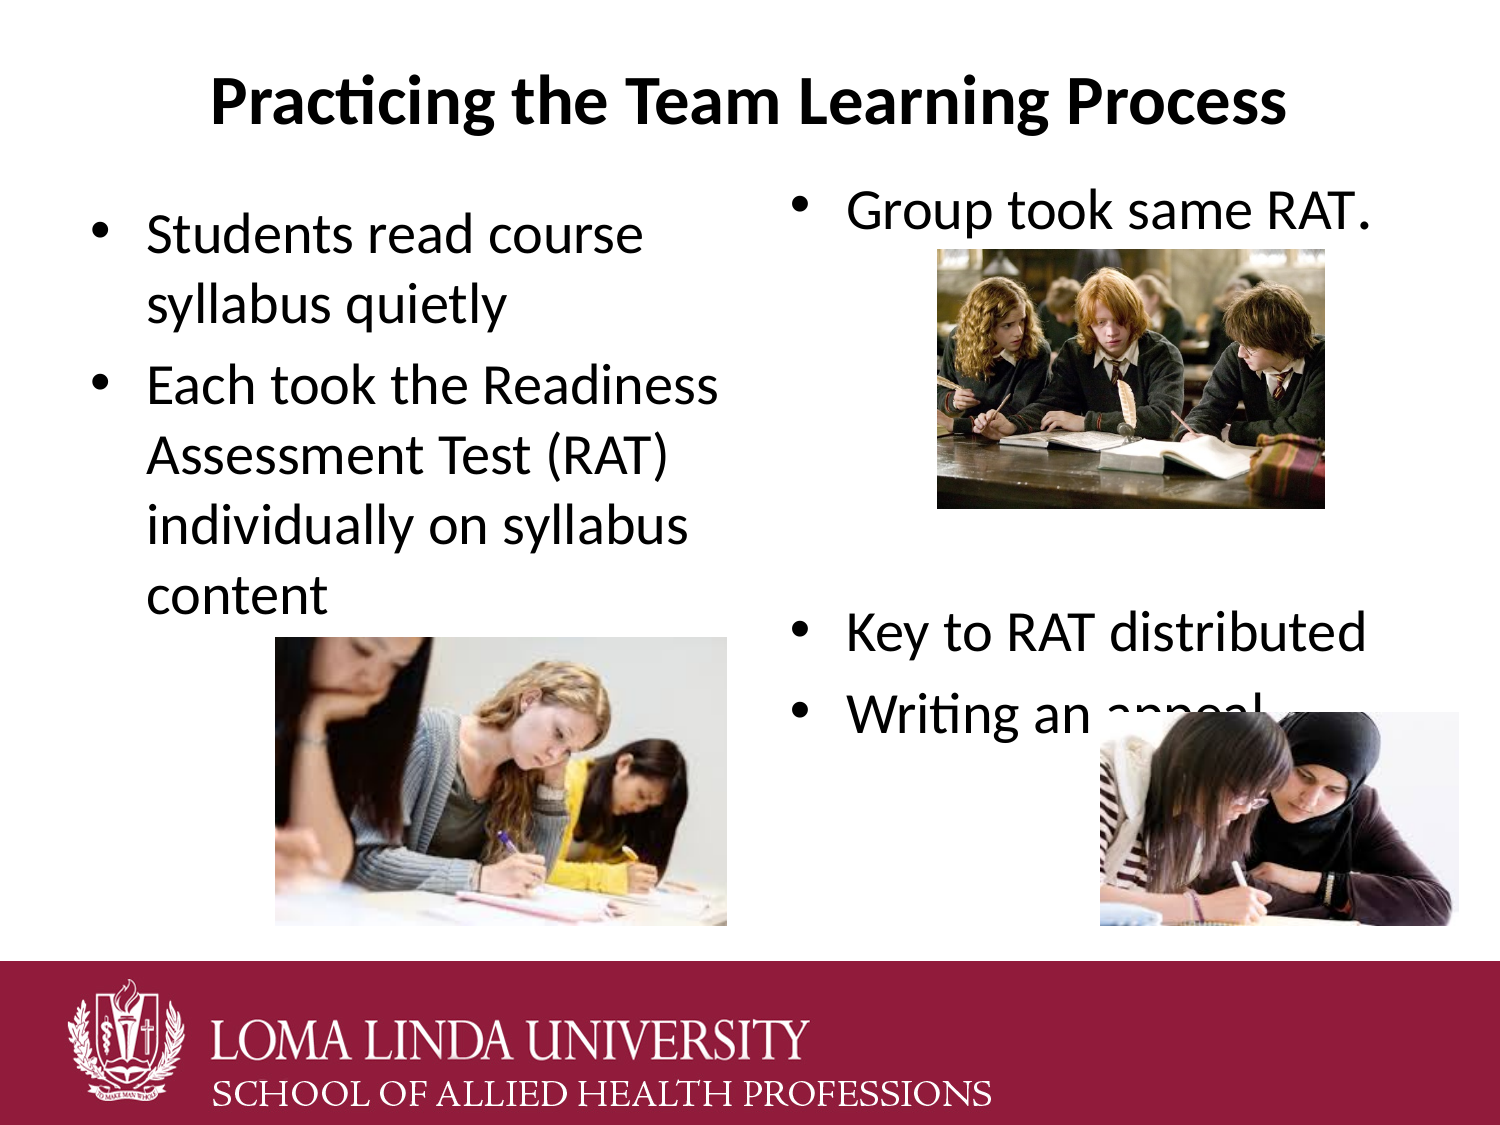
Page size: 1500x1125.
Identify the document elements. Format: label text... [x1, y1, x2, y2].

picture [0, 961, 1500, 1125]
picture [937, 249, 1326, 509]
list Students read course syllabus quietly Each took the Readiness Assessment Test (RAT) individually on syllabus content [75, 187, 738, 930]
picture [274, 637, 727, 926]
title Practicing the Team Learning Process [75, 45, 1425, 233]
picture [1099, 712, 1459, 926]
list Group took same RAT. Key to RAT distributed Writing an appeal. [774, 155, 1438, 981]
